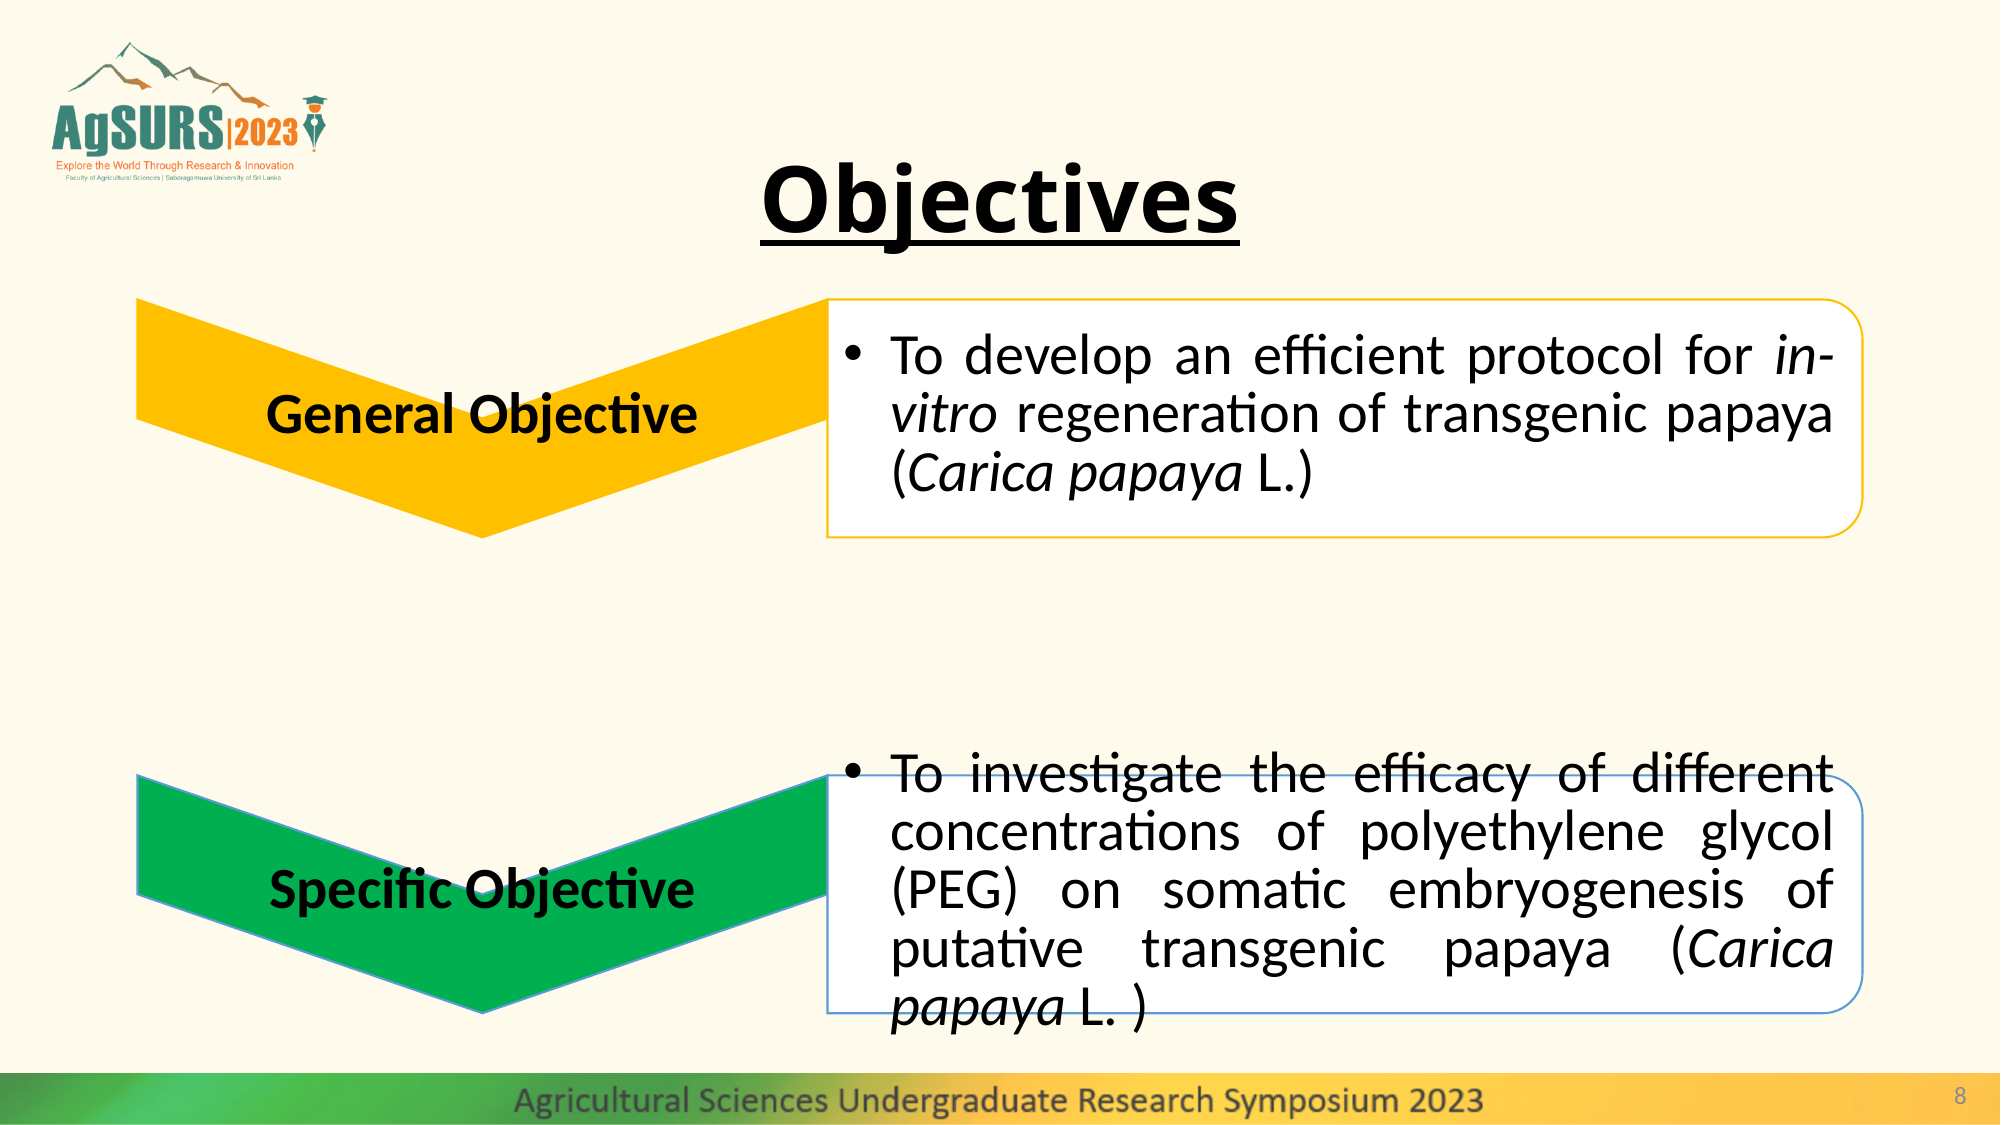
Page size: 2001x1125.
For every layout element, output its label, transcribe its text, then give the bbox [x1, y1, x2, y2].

title Objectives [137, 59, 1863, 278]
slide_number 8 [1531, 1065, 1982, 1125]
picture [0, 0, 2000, 1125]
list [137, 299, 1863, 1014]
